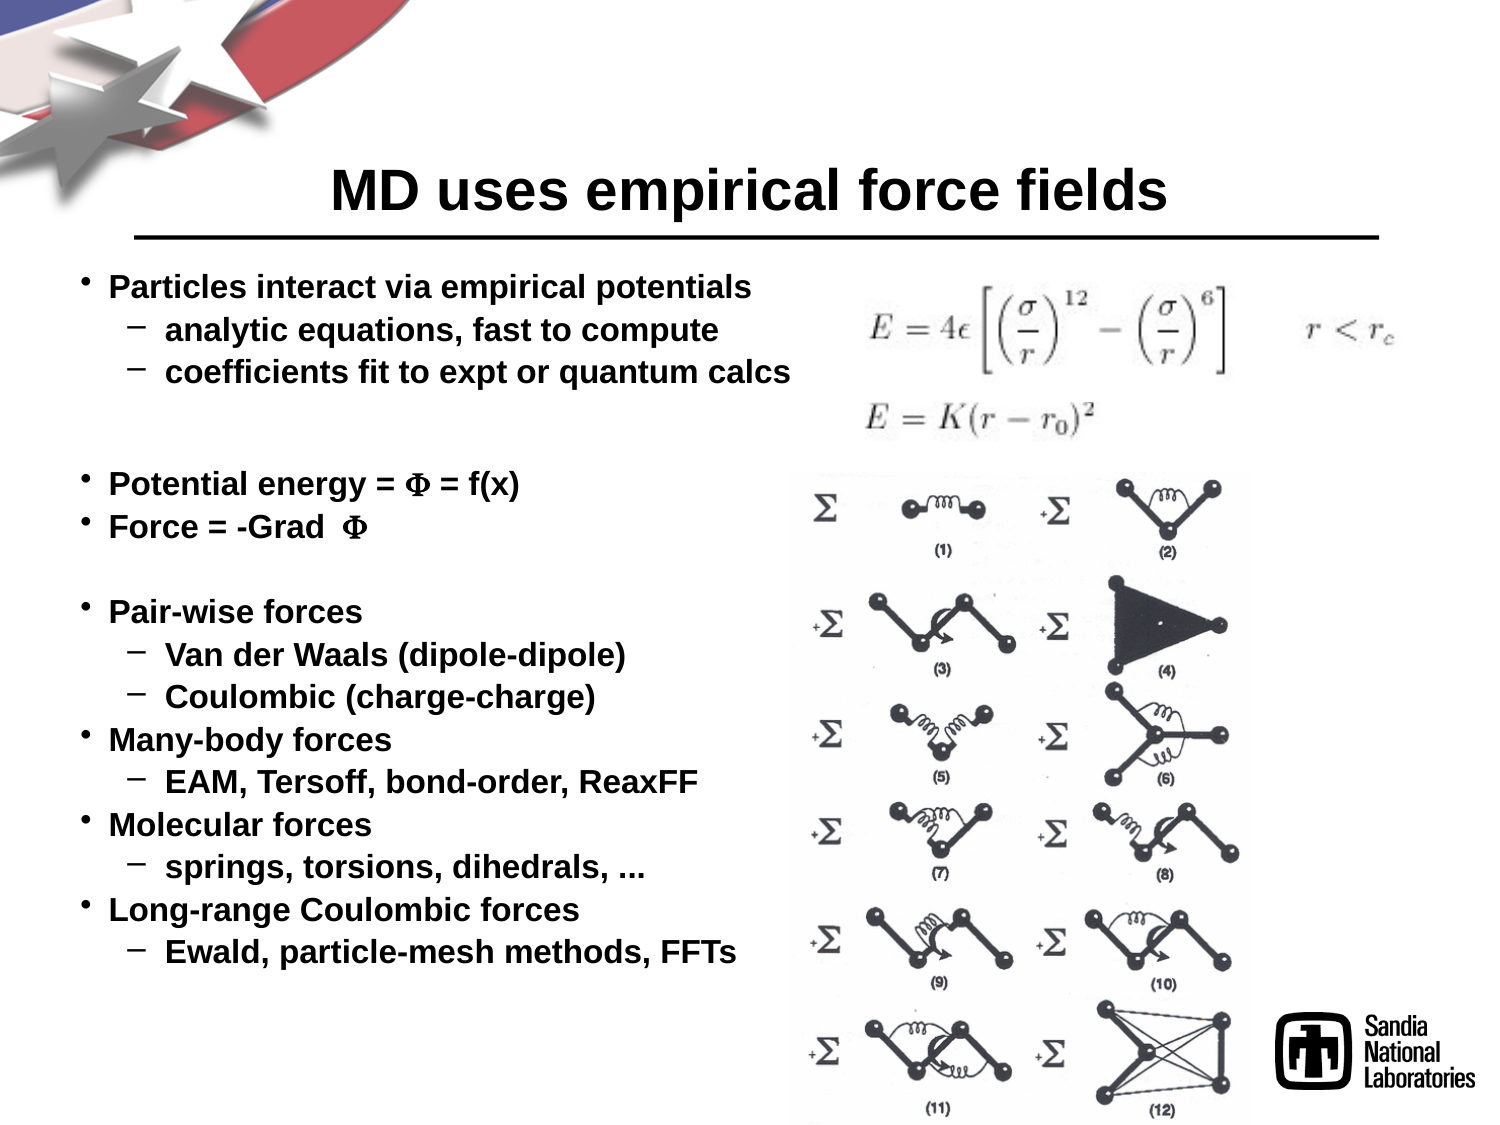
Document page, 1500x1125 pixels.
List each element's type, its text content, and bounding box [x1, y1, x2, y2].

picture [849, 249, 1407, 465]
list Particles interact via empirical potentials analytic equations, fast to compute coefficients fit to expt or quantum calcs Potential energy =  = f(x) Force = -Grad Pair-wise forces Van der Waals (dipole-dipole) Coulombic (charge-charge) Many-body forces EAM, Tersoff, bond-order, ReaxFF Molecular forces springs, torsions, dihedrals, ... Long-range Coulombic forces Ewald, particle-mesh methods, FFTs [36, 261, 826, 938]
picture [787, 472, 1250, 1125]
title MD uses empirical force fields [111, 86, 1388, 289]
picture [1275, 1012, 1475, 1090]
